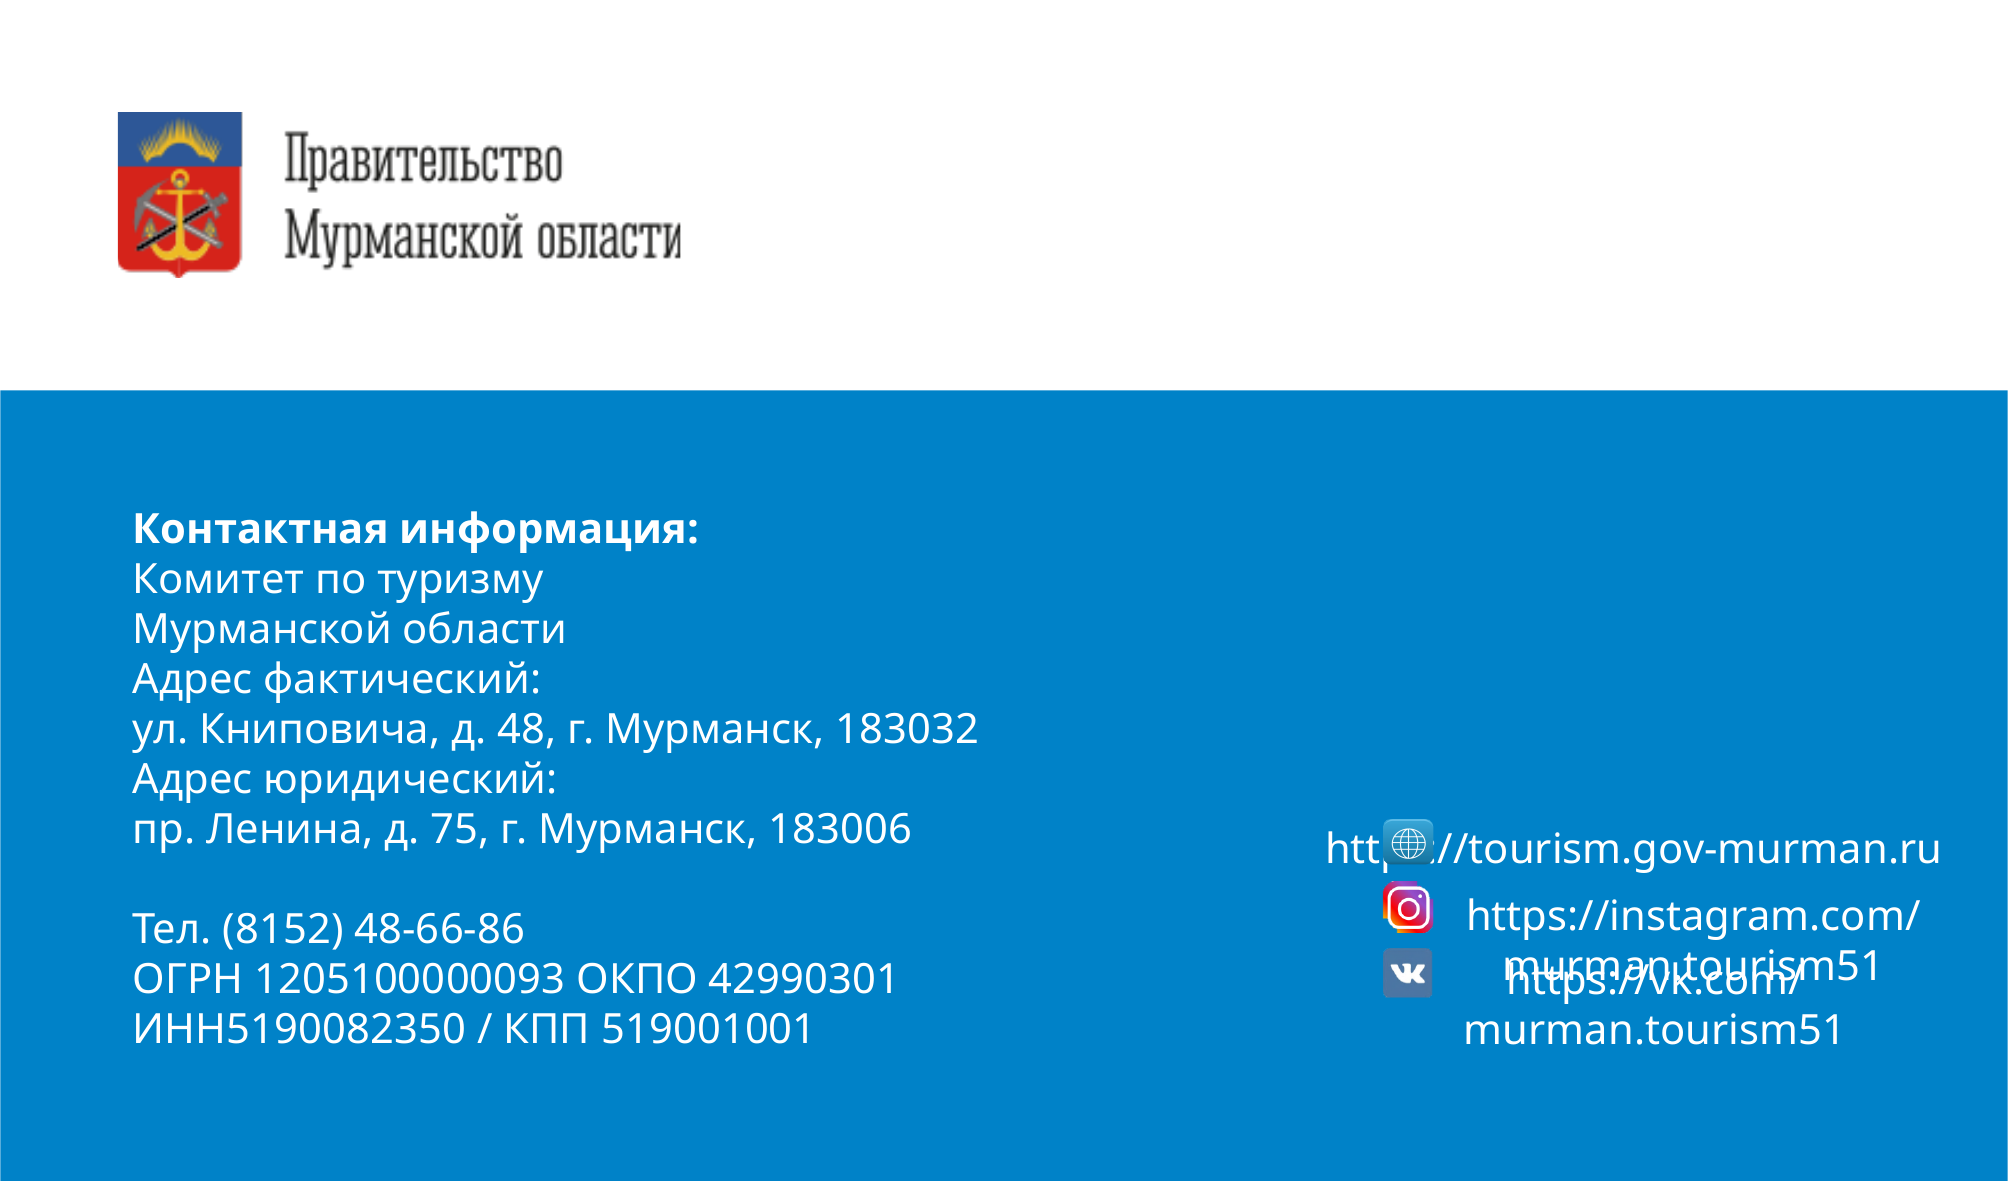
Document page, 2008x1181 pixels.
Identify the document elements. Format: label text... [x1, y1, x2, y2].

text_box https://vk.com/murman.tourism51 [1432, 996, 1878, 1061]
text_box https://tourism.gov-murman.ru [1310, 814, 1958, 879]
picture [1384, 820, 1434, 865]
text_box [1382, 881, 1434, 998]
text_box [0, 389, 2008, 1181]
text_box https://instagram.com/murman.tourism51 [1420, 880, 1967, 996]
text_box Контактная информация: Комитет по туризму Мурманской области Адрес фактический: ул. Книповича, д. 48, г. Мурманск, 183032 Адрес юридический: пр. Ленина, д. 75, г. Мурманск, 183006 Тел. (8152) 48-66-86 ОГРН 1205100000093 ОКПО 42990301 ИНН5190082350 / КПП 519001001 [117, 428, 1469, 1060]
picture [117, 111, 681, 278]
